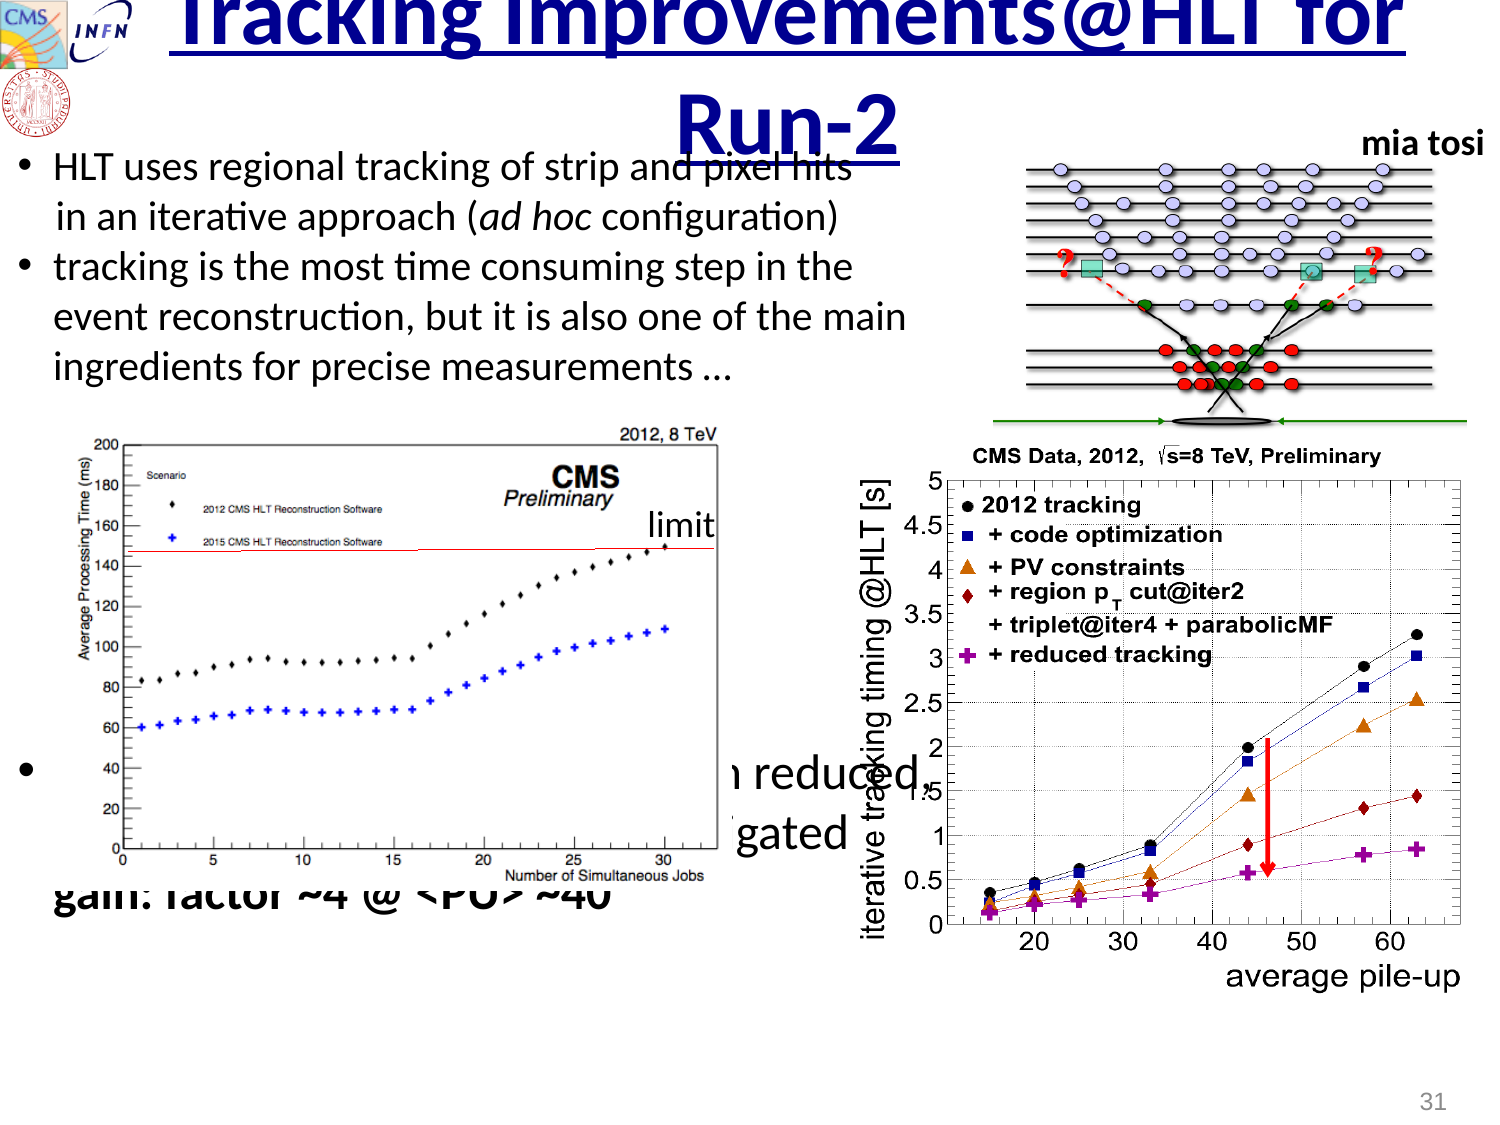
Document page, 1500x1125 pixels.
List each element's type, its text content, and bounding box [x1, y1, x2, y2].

text_box HLT uses regional tracking of strip and pixel hits in an iterative approach (ad hoc configuration) tracking is the most time consuming step in the event reconstruction, but it is also one of the main ingredients for precise measurements … the CPU processing time has been reduced, effects from pile-up has been mitigated gain: factor ~4 @ <PU> ~40 [2, 131, 957, 1003]
text_box <number> [1374, 1081, 1463, 1119]
text_box Tracking improvements@HLT for Run-2 [76, 0, 1500, 157]
text_box mia tosi [1346, 110, 1500, 171]
picture [47, 417, 732, 891]
picture [0, 0, 132, 138]
picture [846, 141, 1472, 997]
